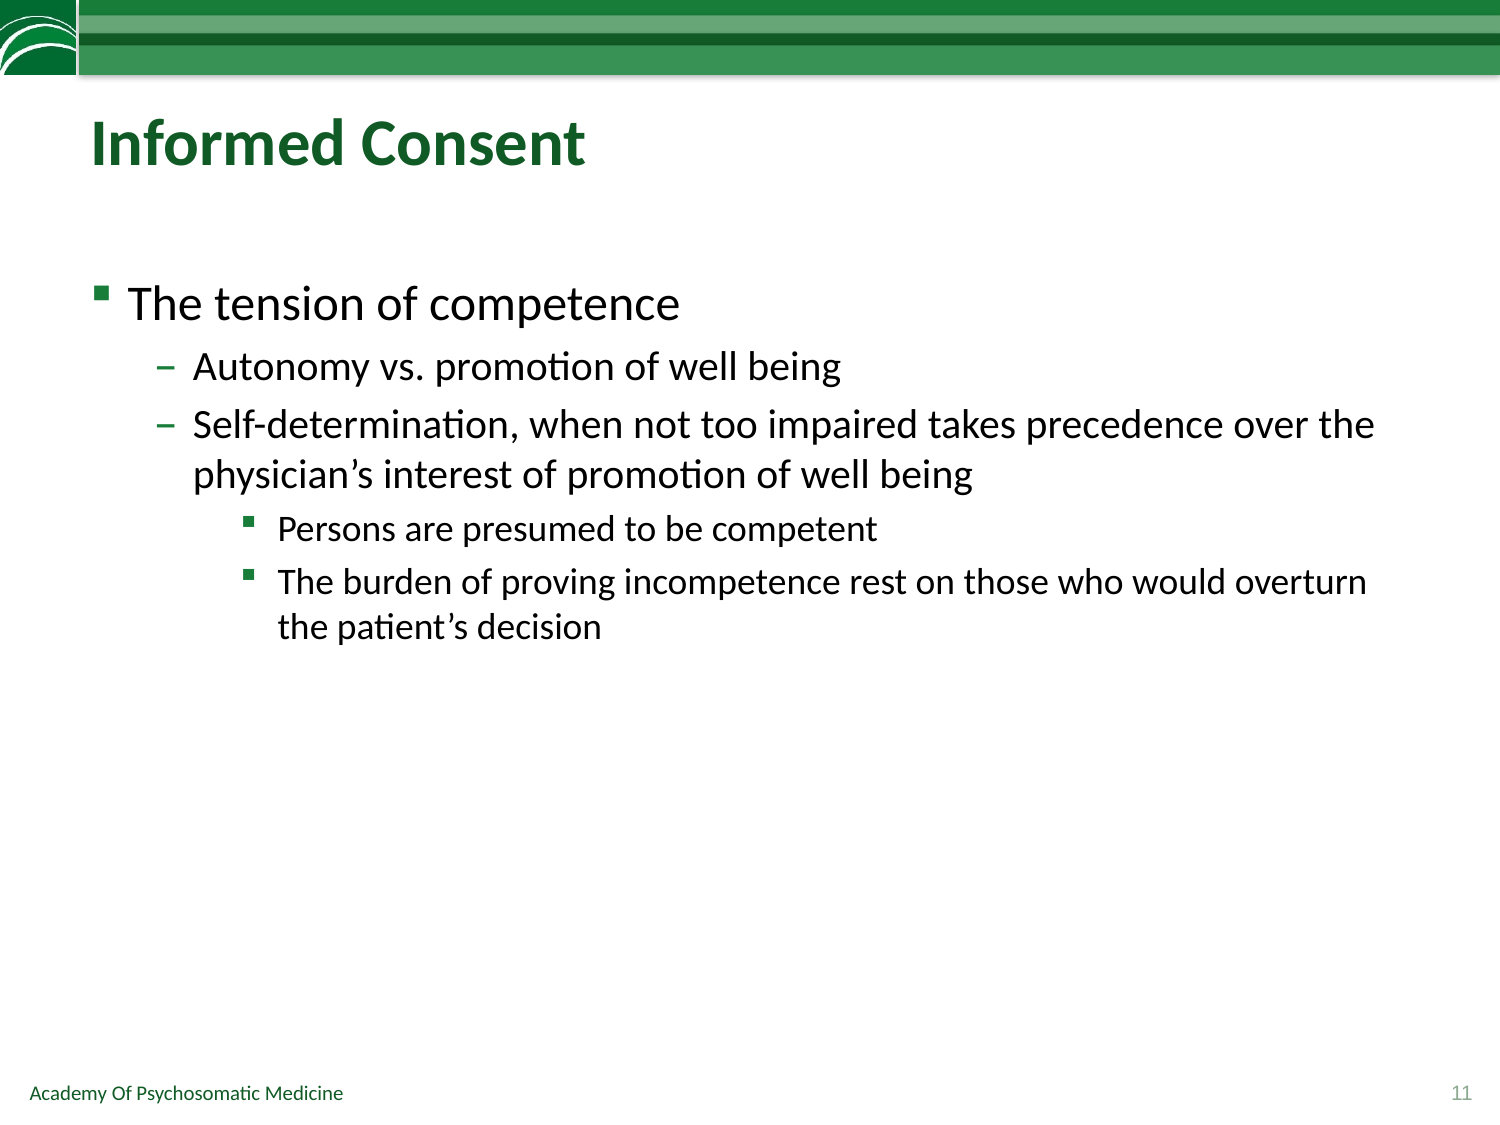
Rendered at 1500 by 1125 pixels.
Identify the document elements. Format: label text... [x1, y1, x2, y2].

title Informed Consent [75, 45, 1425, 233]
picture [0, 0, 76, 75]
list The tension of competence Autonomy vs. promotion of well being Self-determination, when not too impaired takes precedence over the physician’s interest of promotion of well being Persons are presumed to be competent The burden of proving incompetence rest on those who would overturn the patient’s decision [75, 262, 1425, 1005]
slide_number 11 [1427, 1062, 1488, 1122]
